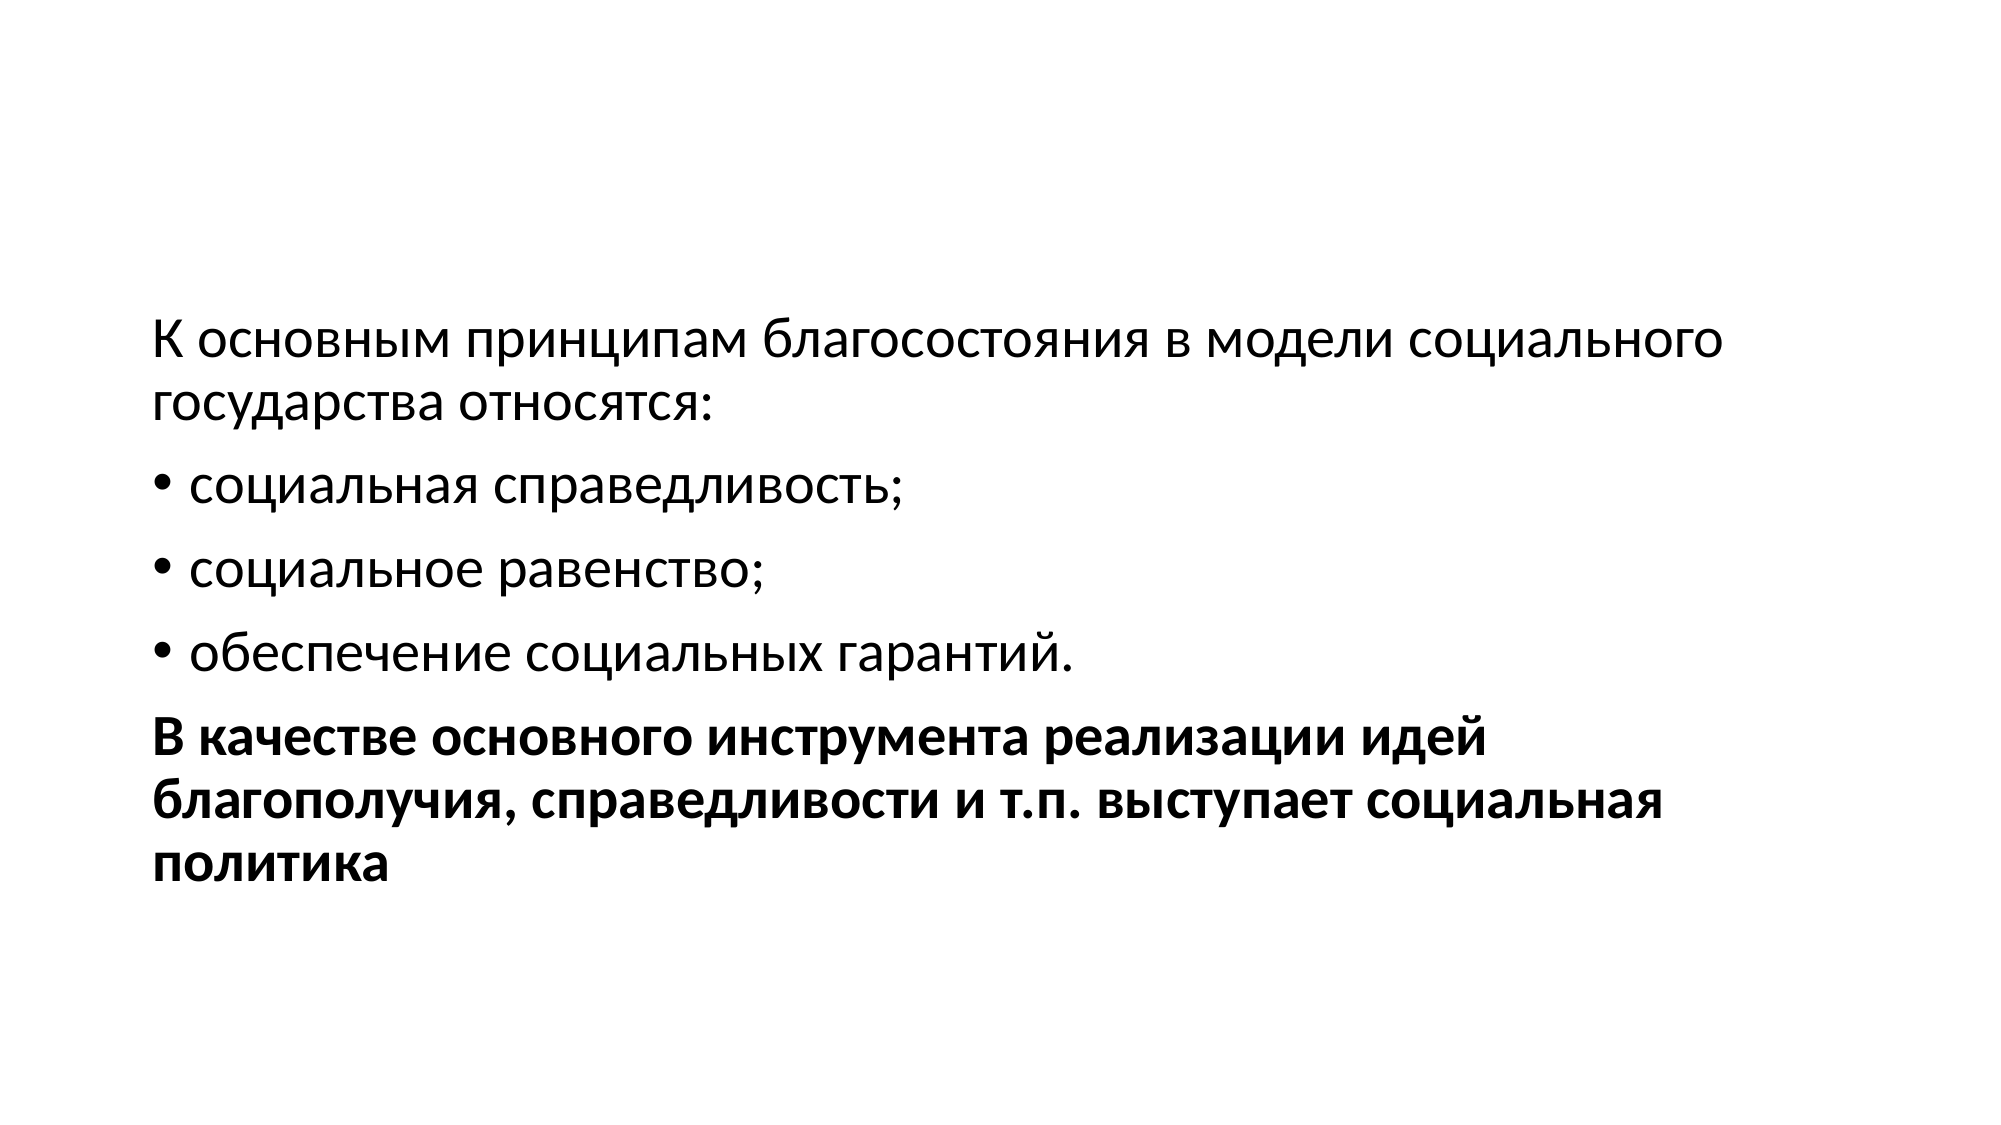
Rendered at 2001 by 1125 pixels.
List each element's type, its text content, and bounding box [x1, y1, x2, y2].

list К основным принципам благосостояния в модели социального государства относятся: социальная справедливость; социальное равенство; обеспечение социальных гарантий. В качестве основного инструмента реализации идей благополучия, справедливости и т.п. выступает социальная политика [137, 299, 1863, 1014]
